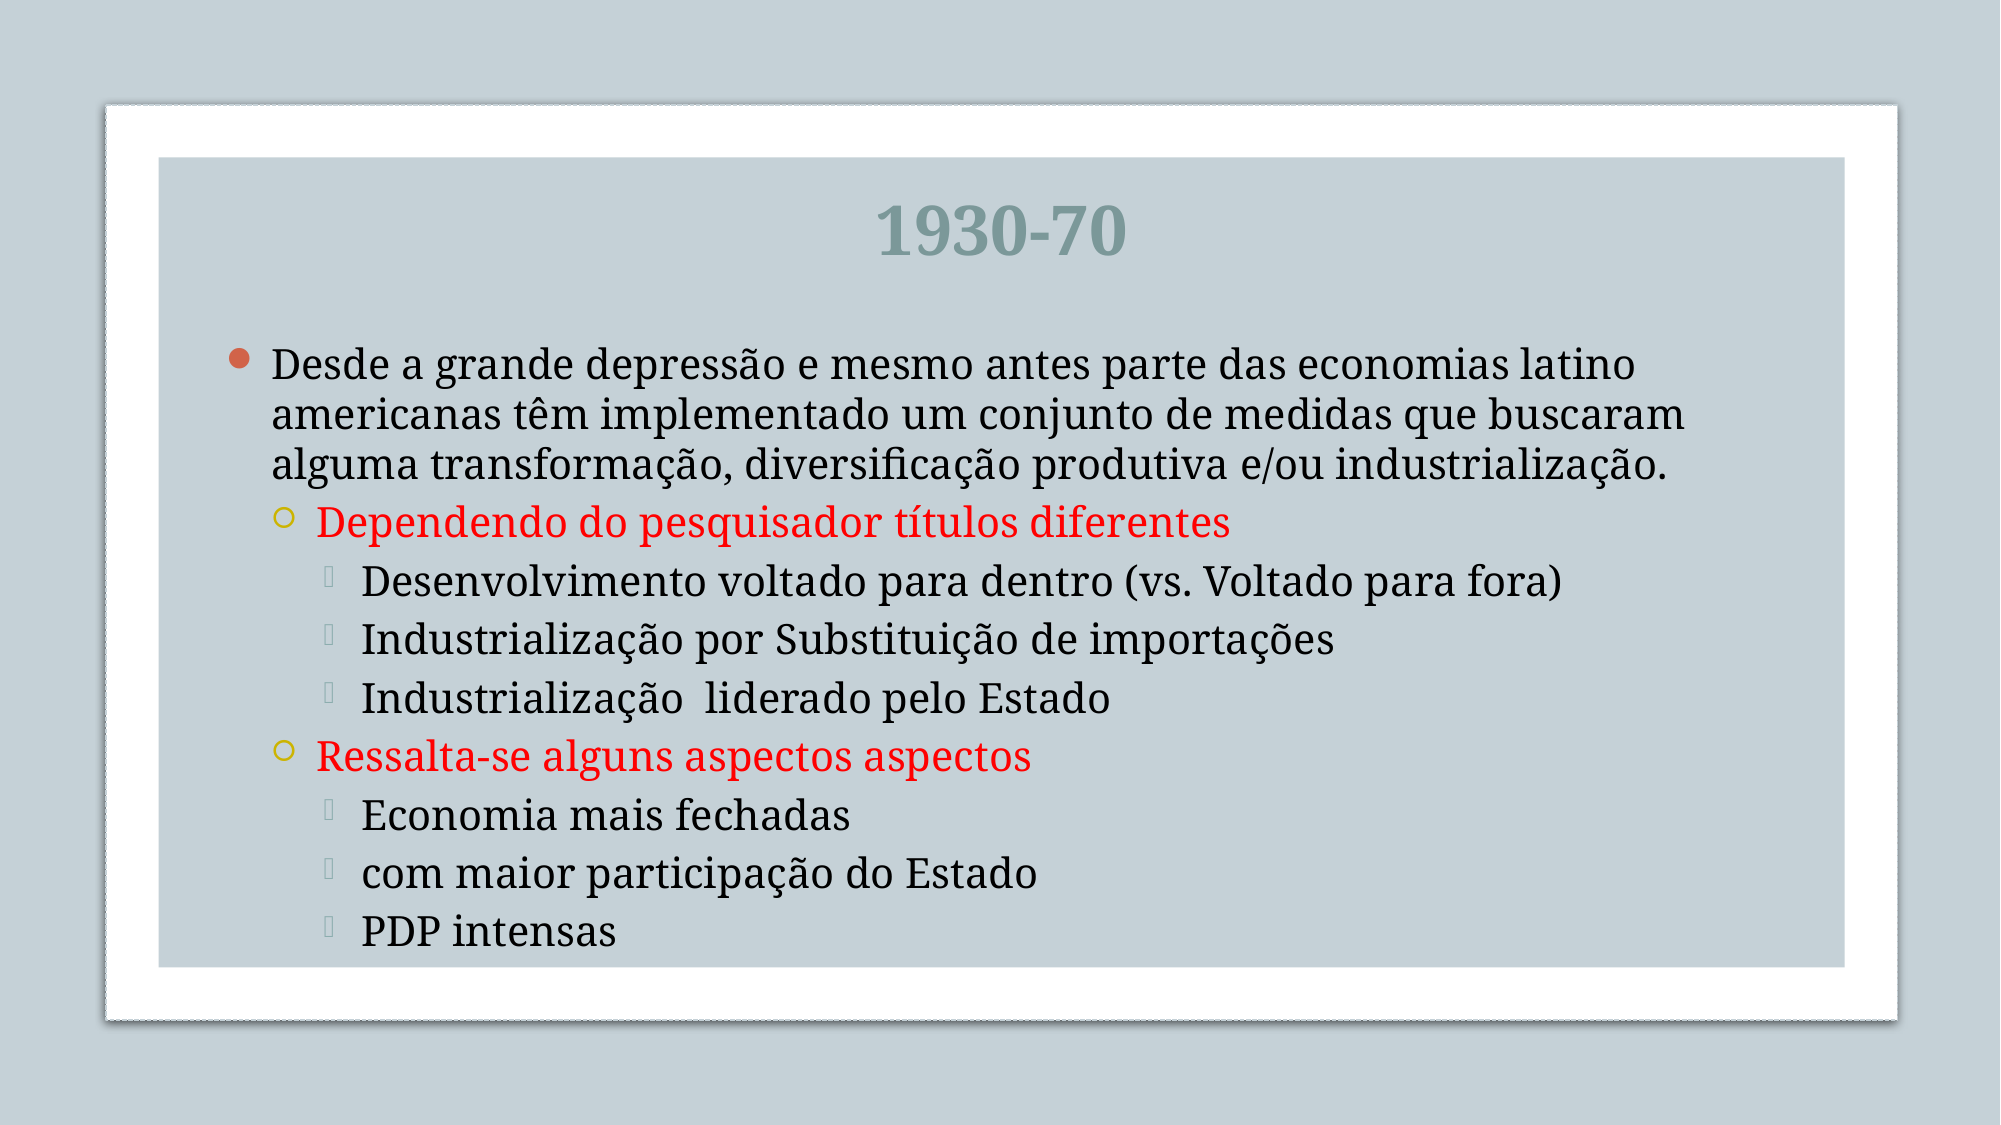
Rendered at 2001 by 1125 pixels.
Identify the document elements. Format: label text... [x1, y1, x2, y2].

title 1930-70 [211, 210, 1793, 277]
text_box [105, 104, 1898, 1021]
list Desde a grande depressão e mesmo antes parte das economias latino americanas têm implementado um conjunto de medidas que buscaram alguma transformação, diversificação produtiva e/ou industrialização. Dependendo do pesquisador títulos diferentes Desenvolvimento voltado para dentro (vs. Voltado para fora) Industrialização por Substituição de importações Industrialização liderado pelo Estado Ressalta-se alguns aspectos aspectos Economia mais fechadas com maior participação do Estado PDP intensas [211, 330, 1793, 1020]
text_box [0, 0, 2000, 1125]
text_box [158, 156, 1846, 968]
